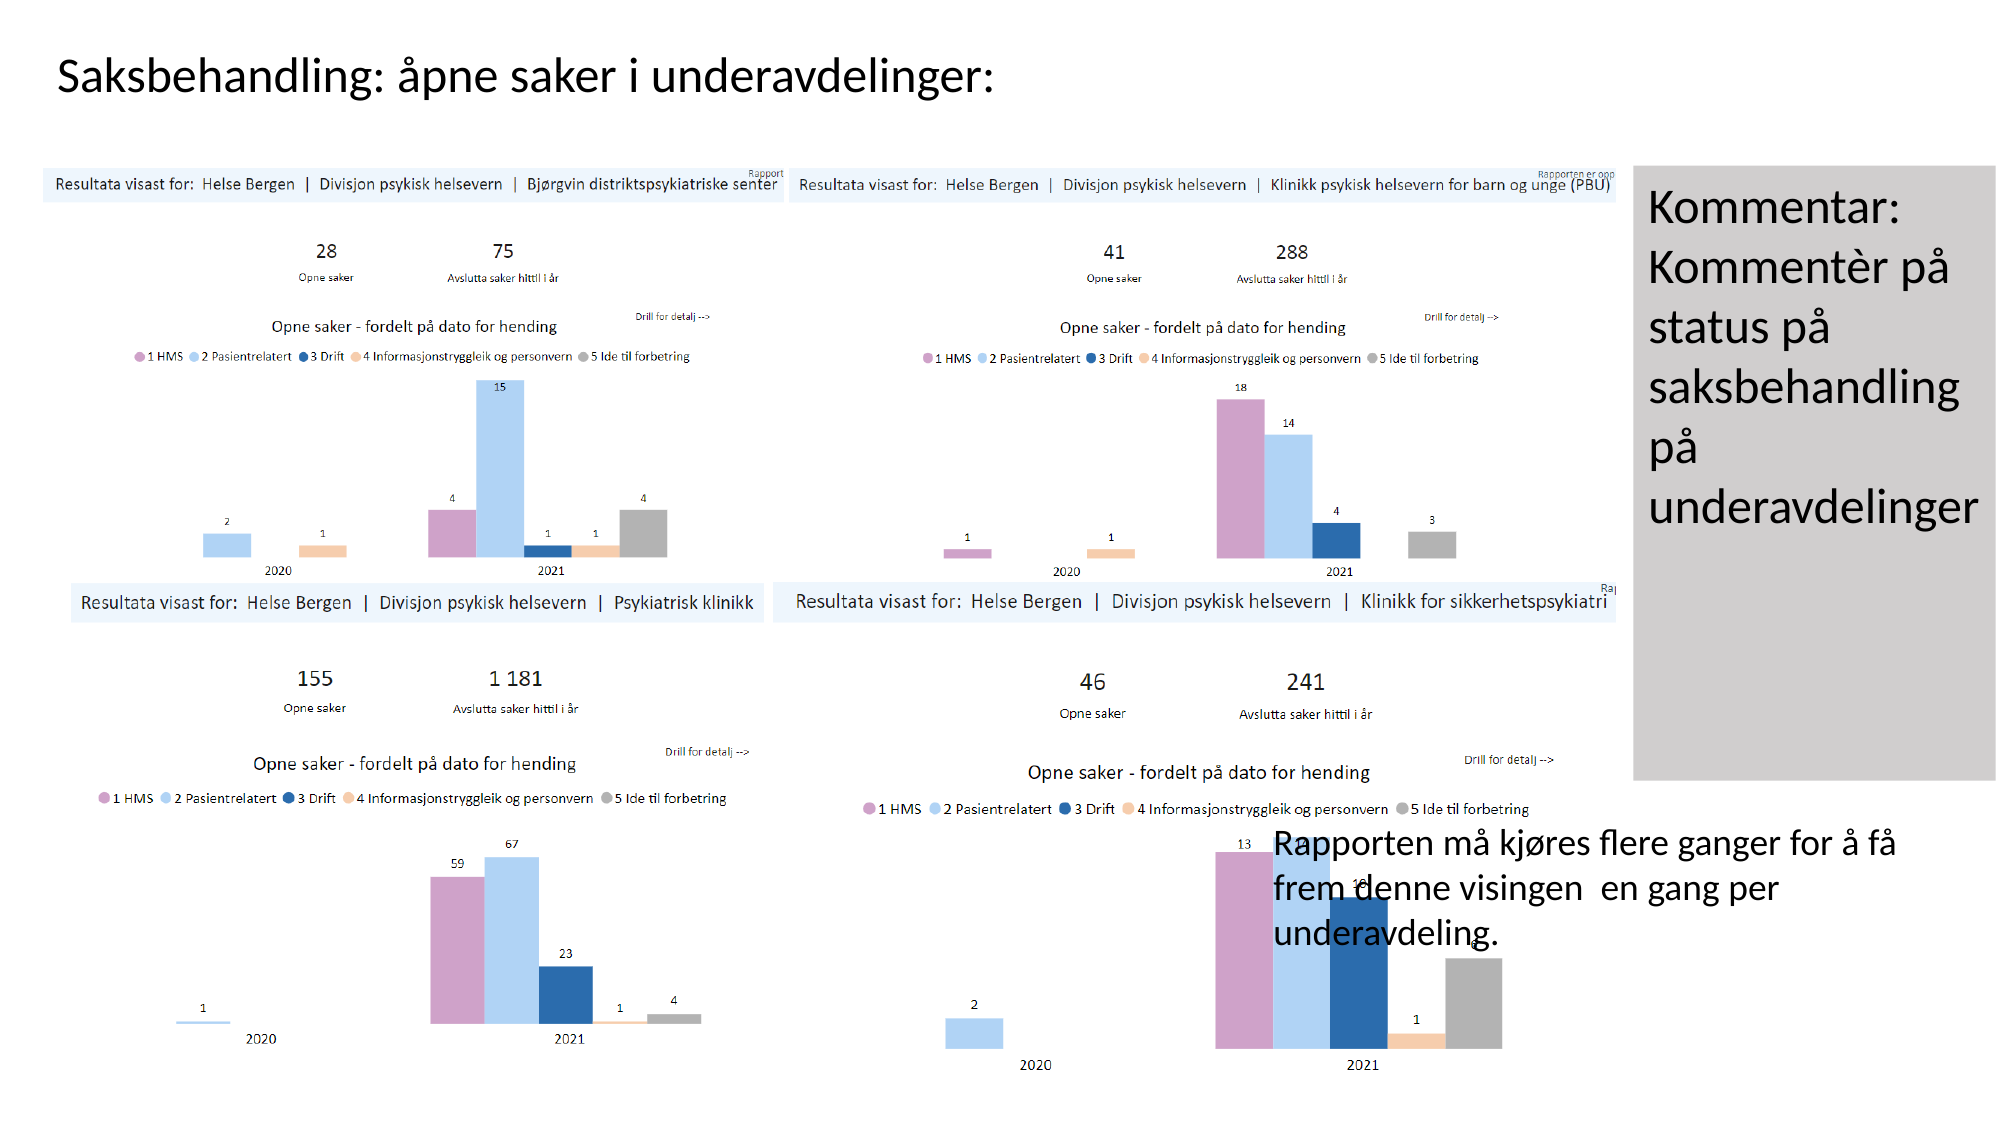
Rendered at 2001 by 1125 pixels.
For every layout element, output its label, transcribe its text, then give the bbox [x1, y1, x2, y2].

text_box Rapporten må kjøres flere ganger for å få frem denne visingen en gang per underavdeling. [1617, 810, 1916, 961]
text_box Kommentar: Kommentèr på status på saksbehandling på underavdelinger [1633, 165, 1996, 781]
picture [42, 165, 1617, 1080]
text_box Saksbehandling: åpne saker i underavdelinger: [42, 35, 1236, 111]
